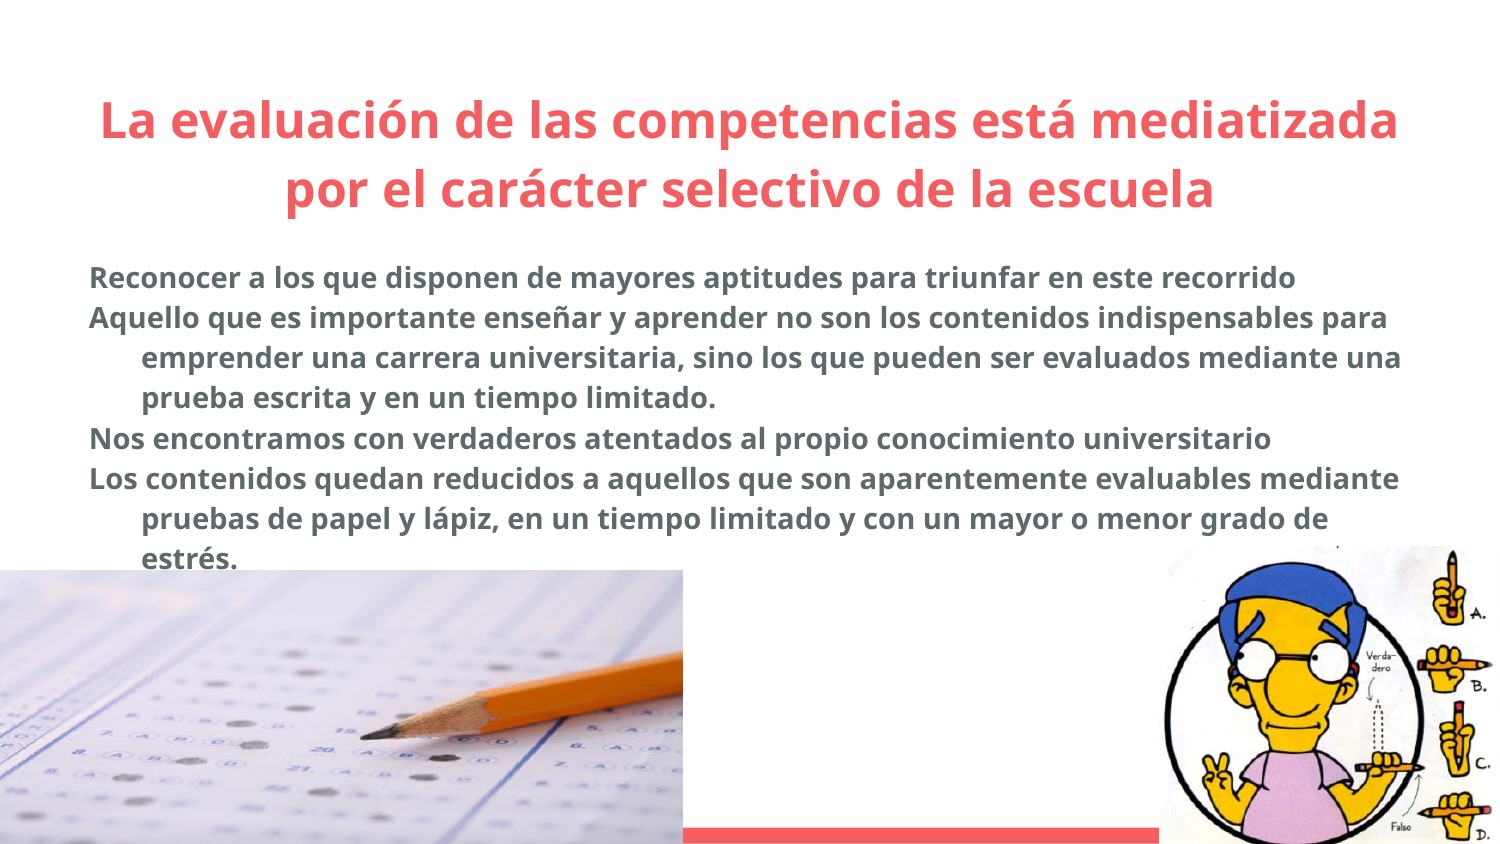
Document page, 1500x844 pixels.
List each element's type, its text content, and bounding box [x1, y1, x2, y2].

picture [0, 569, 684, 844]
title La evaluación de las competencias está mediatizada por el carácter selectivo de la escuela [51, 64, 1449, 167]
list Reconocer a los que disponen de mayores aptitudes para triunfar en este recorrido Aquello que es importante enseñar y aprender no son los contenidos indispensables para emprender una carrera universitaria, sino los que pueden ser evaluados mediante una prueba escrita y en un tiempo limitado. Nos encontramos con verdaderos atentados al propio conocimiento universitario Los contenidos quedan reducidos a aquellos que son aparentemente evaluables mediante pruebas de papel y lápiz, en un tiempo limitado y con un mayor o menor grado de estrés. [51, 239, 1449, 750]
picture [1159, 545, 1500, 844]
